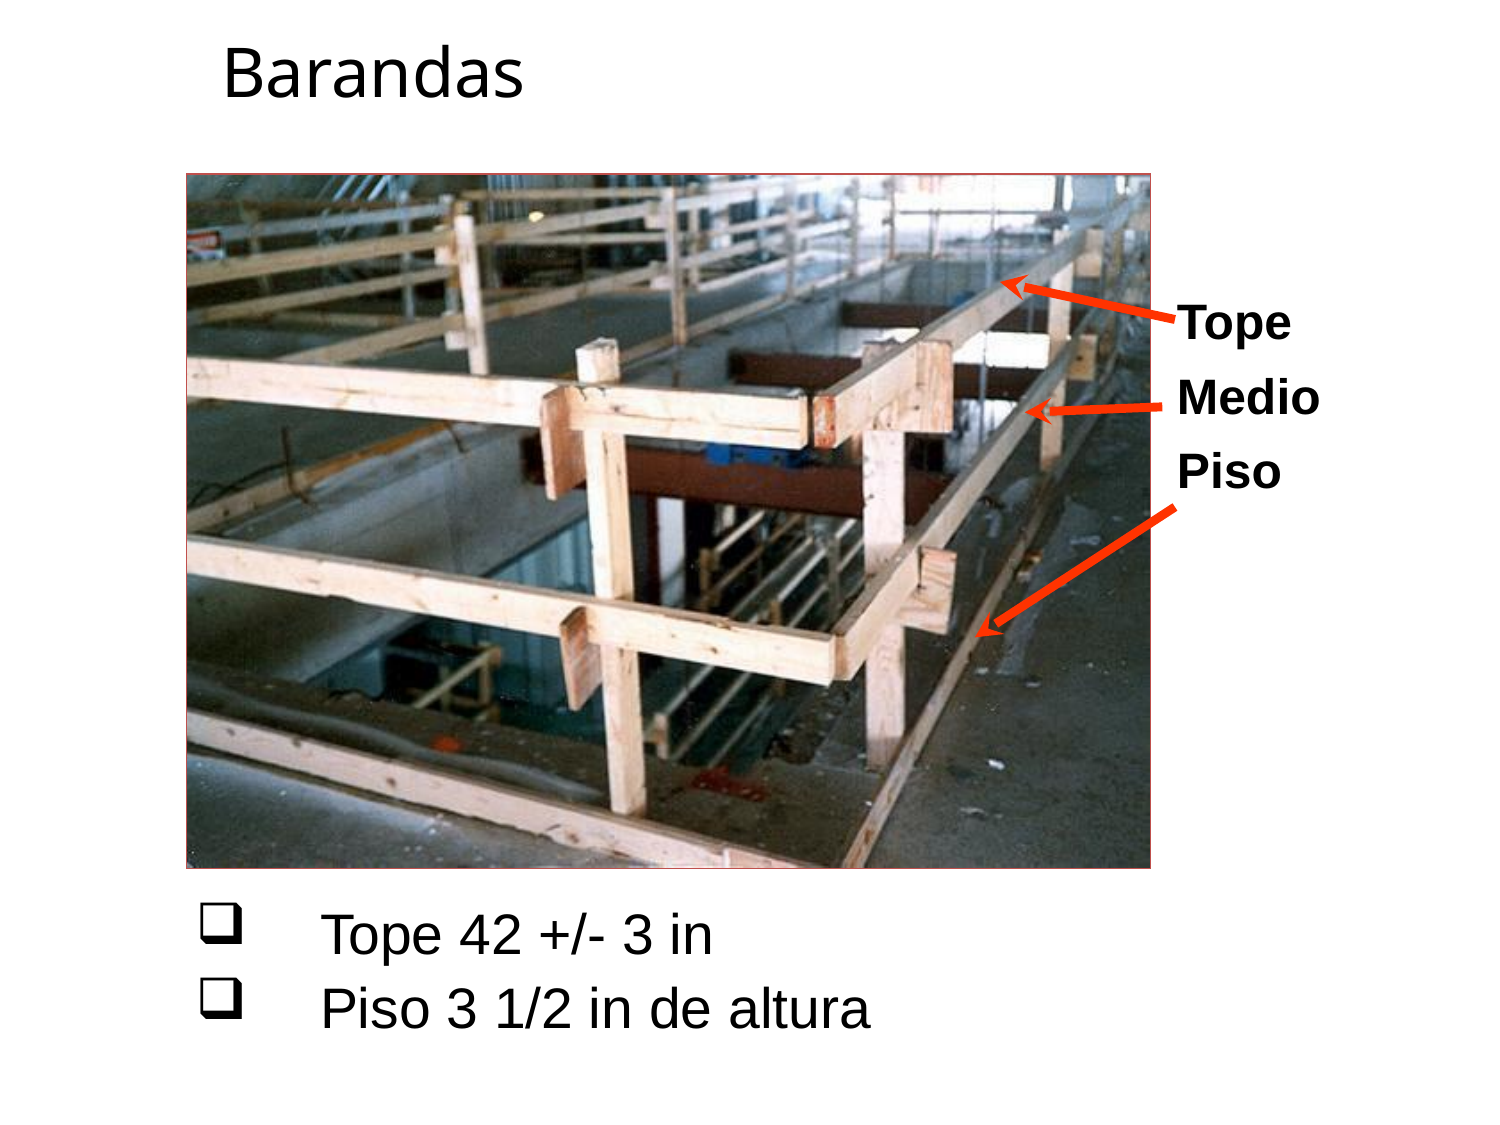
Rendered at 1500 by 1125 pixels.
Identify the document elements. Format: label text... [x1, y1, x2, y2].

text_box Tope Medio Piso [1162, 281, 1425, 540]
text_box Tope 42 +/- 3 in Piso 3 1/2 in de altura [181, 888, 1150, 1051]
picture [187, 174, 1150, 868]
title Barandas [206, 30, 1500, 159]
